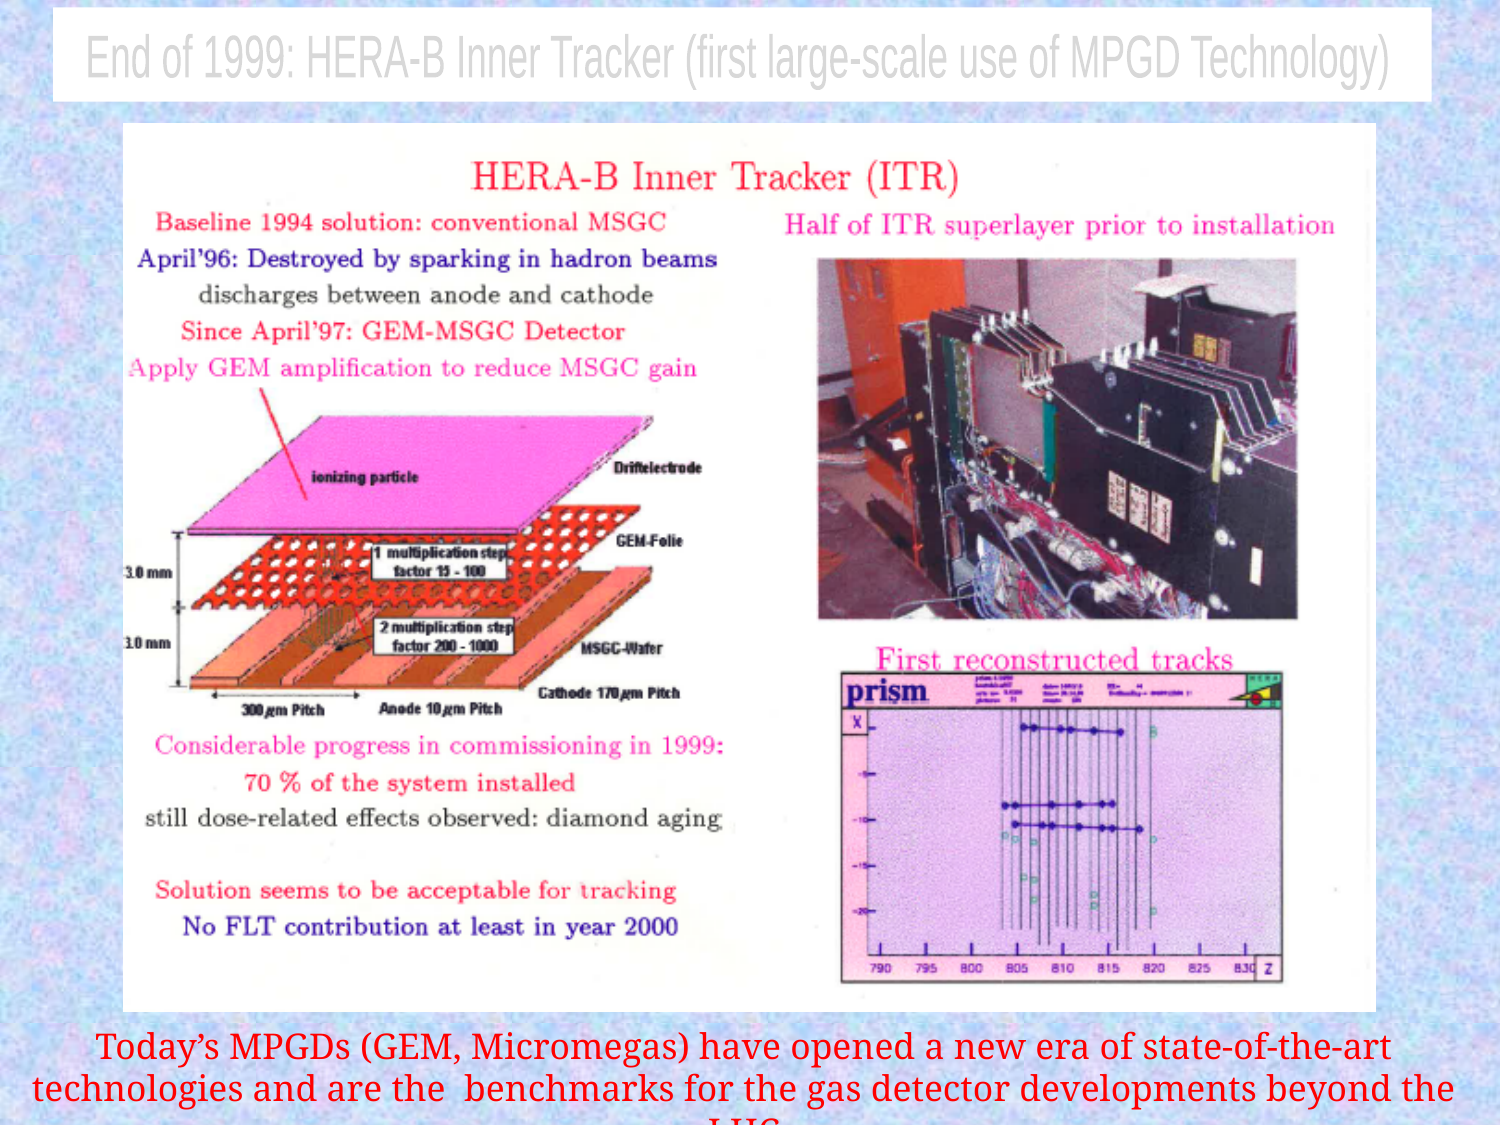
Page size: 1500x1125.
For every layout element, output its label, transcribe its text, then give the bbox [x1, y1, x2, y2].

text_box Today’s MPGDs (GEM, Micromegas) have opened a new era of state-of-the-art technologies and are the benchmarks for the gas detector developments beyond the LHC [0, 1016, 1494, 1125]
text_box [53, 7, 1432, 102]
picture [0, 0, 1500, 1125]
